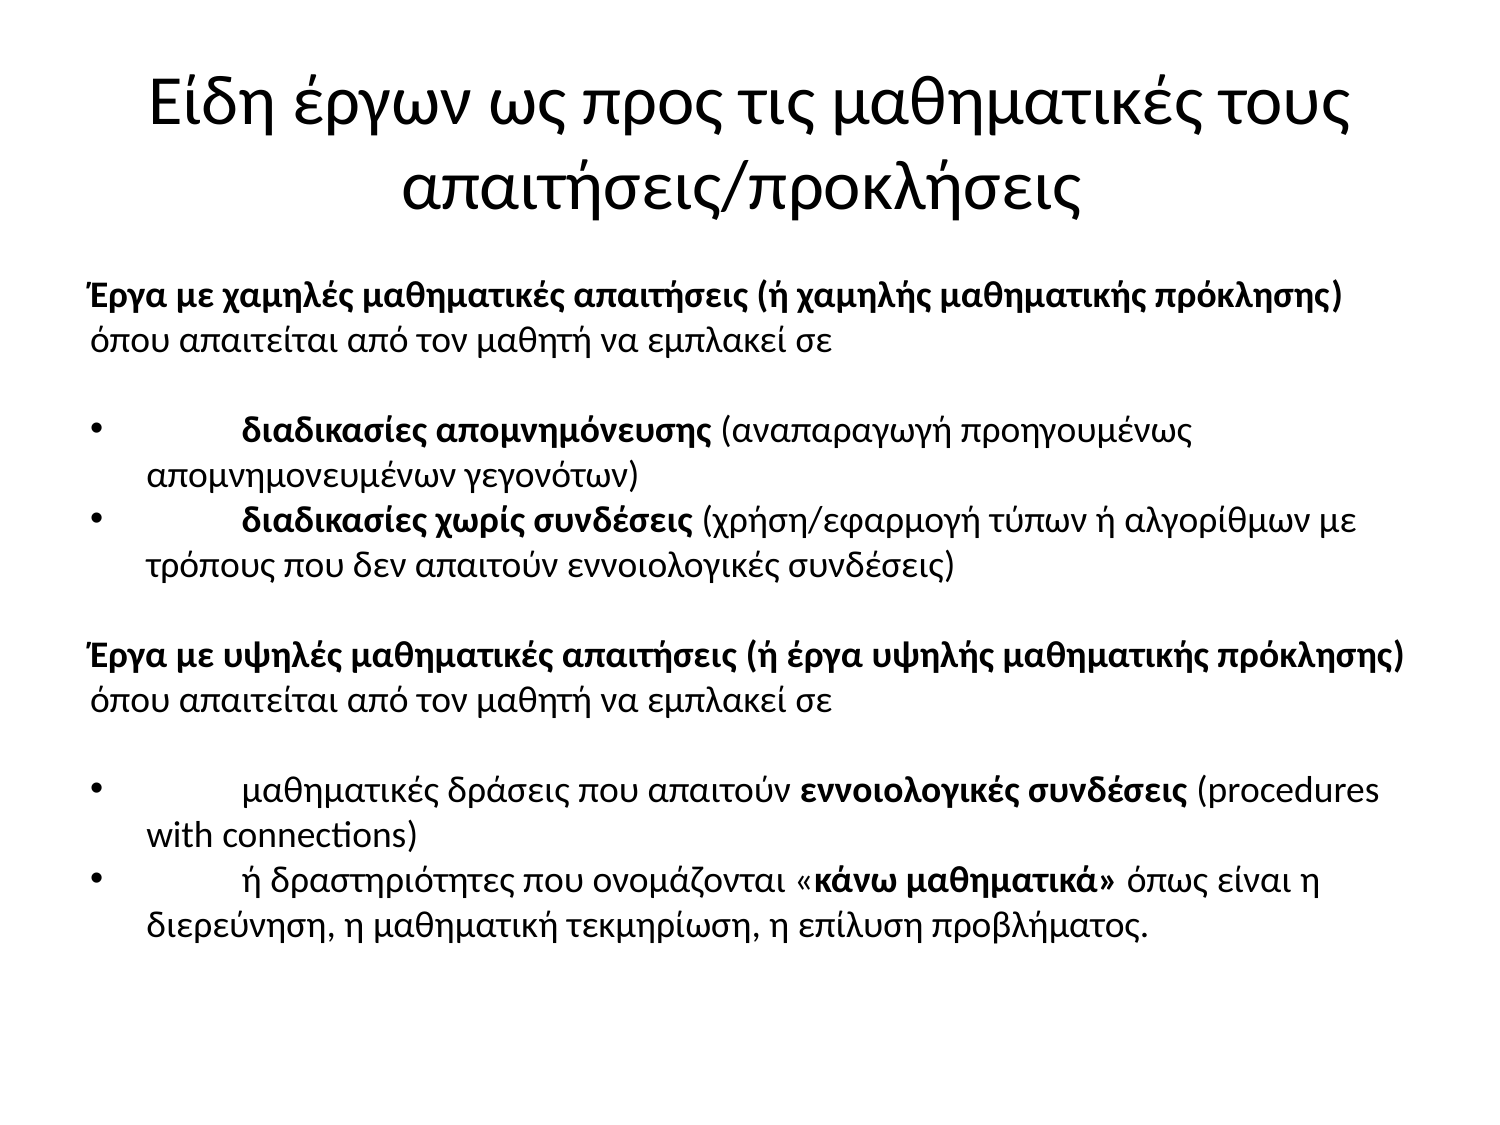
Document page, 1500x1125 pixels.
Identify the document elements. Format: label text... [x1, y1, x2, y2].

title Είδη έργων ως προς τις μαθηματικές τους απαιτήσεις/προκλήσεις [75, 45, 1425, 233]
list Έργα με χαμηλές μαθηματικές απαιτήσεις (ή χαμηλής μαθηματικής πρόκλησης) όπου απαιτείται από τον μαθητή να εμπλακεί σε διαδικασίες απομνημόνευσης (αναπαραγωγή προηγουμένως απομνημονευμένων γεγονότων) διαδικασίες χωρίς συνδέσεις (χρήση/εφαρμογή τύπων ή αλγορίθμων με τρόπους που δεν απαιτούν εννοιολογικές συνδέσεις) Έργα με υψηλές μαθηματικές απαιτήσεις (ή έργα υψηλής μαθηματικής πρόκλησης) όπου απαιτείται από τον μαθητή να εμπλακεί σε μαθηματικές δράσεις που απαιτούν εννοιολογικές συνδέσεις (procedures with connections) ή δραστηριότητες που ονομάζονται «κάνω μαθηματικά» όπως είναι η διερεύνηση, η μαθηματική τεκμηρίωση, η επίλυση προβλήματος. [75, 262, 1425, 1050]
